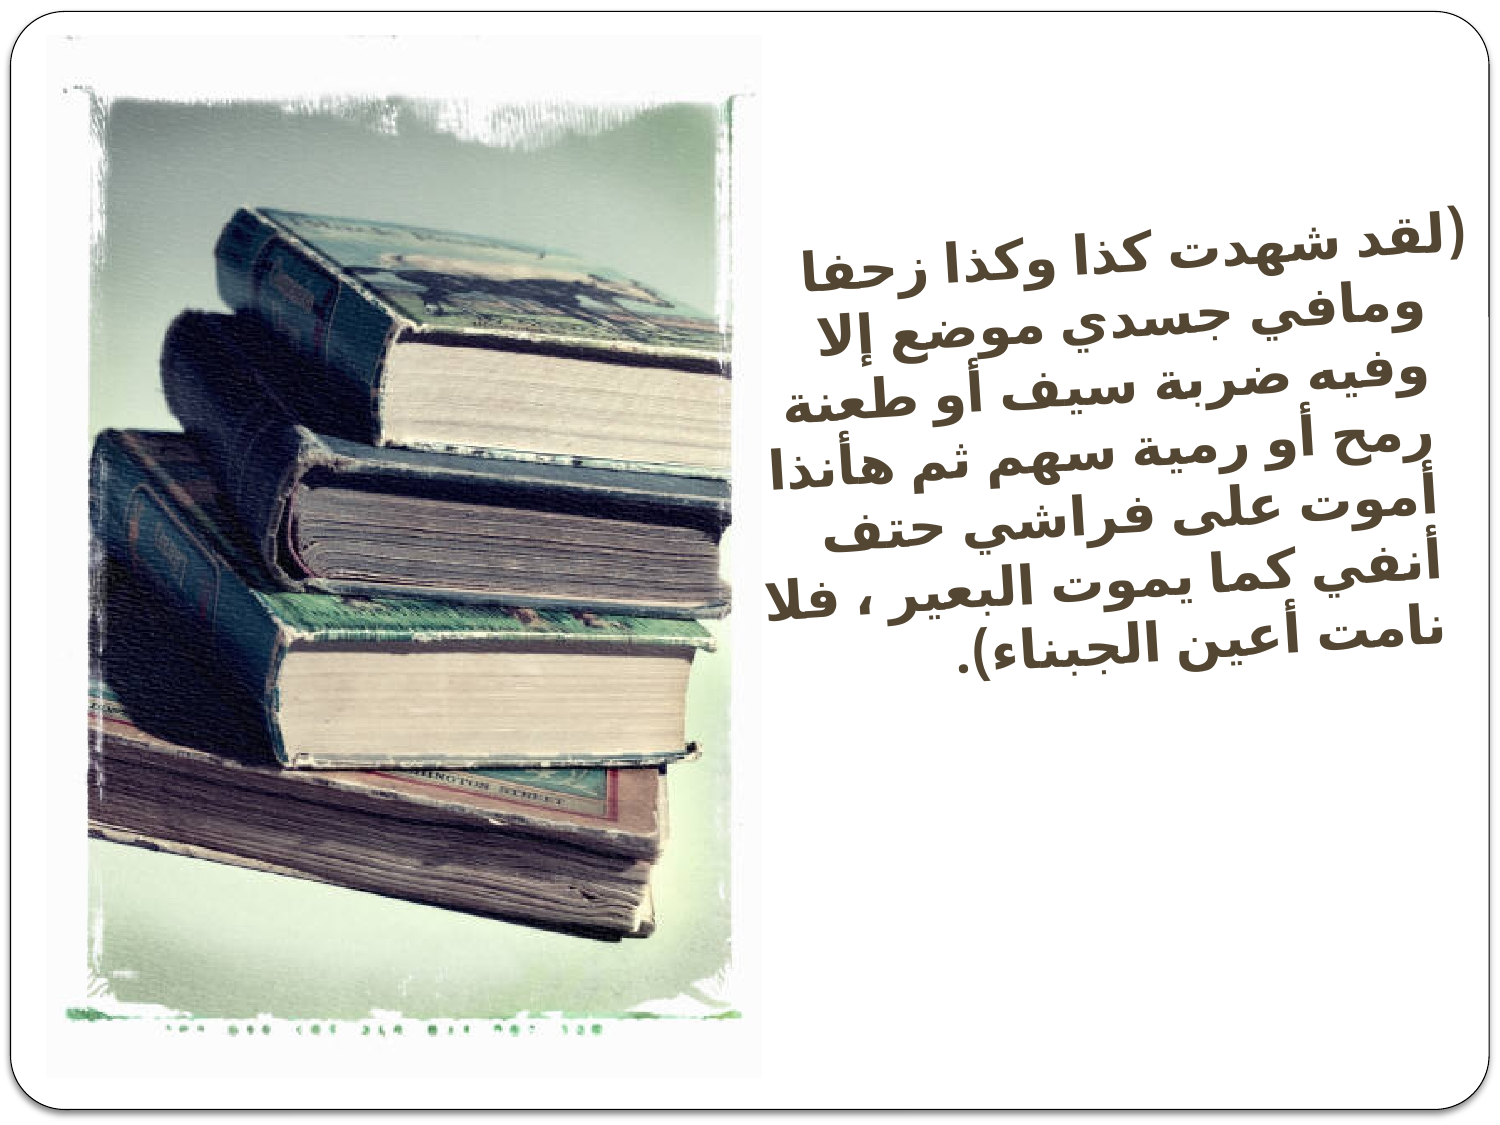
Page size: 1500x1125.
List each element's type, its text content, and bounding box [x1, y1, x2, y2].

list (لقد شهدت كذا وكذا زحفا ومافي جسدي موضع إلا وفيه ضربة سيف أو طعنة رمح أو رمية سهم ثم هأنذا أموت على فراشي حتف أنفي كما يموت البعير ، فلا نامت أعين الجبناء). [768, 187, 1500, 906]
picture [46, 34, 762, 1079]
